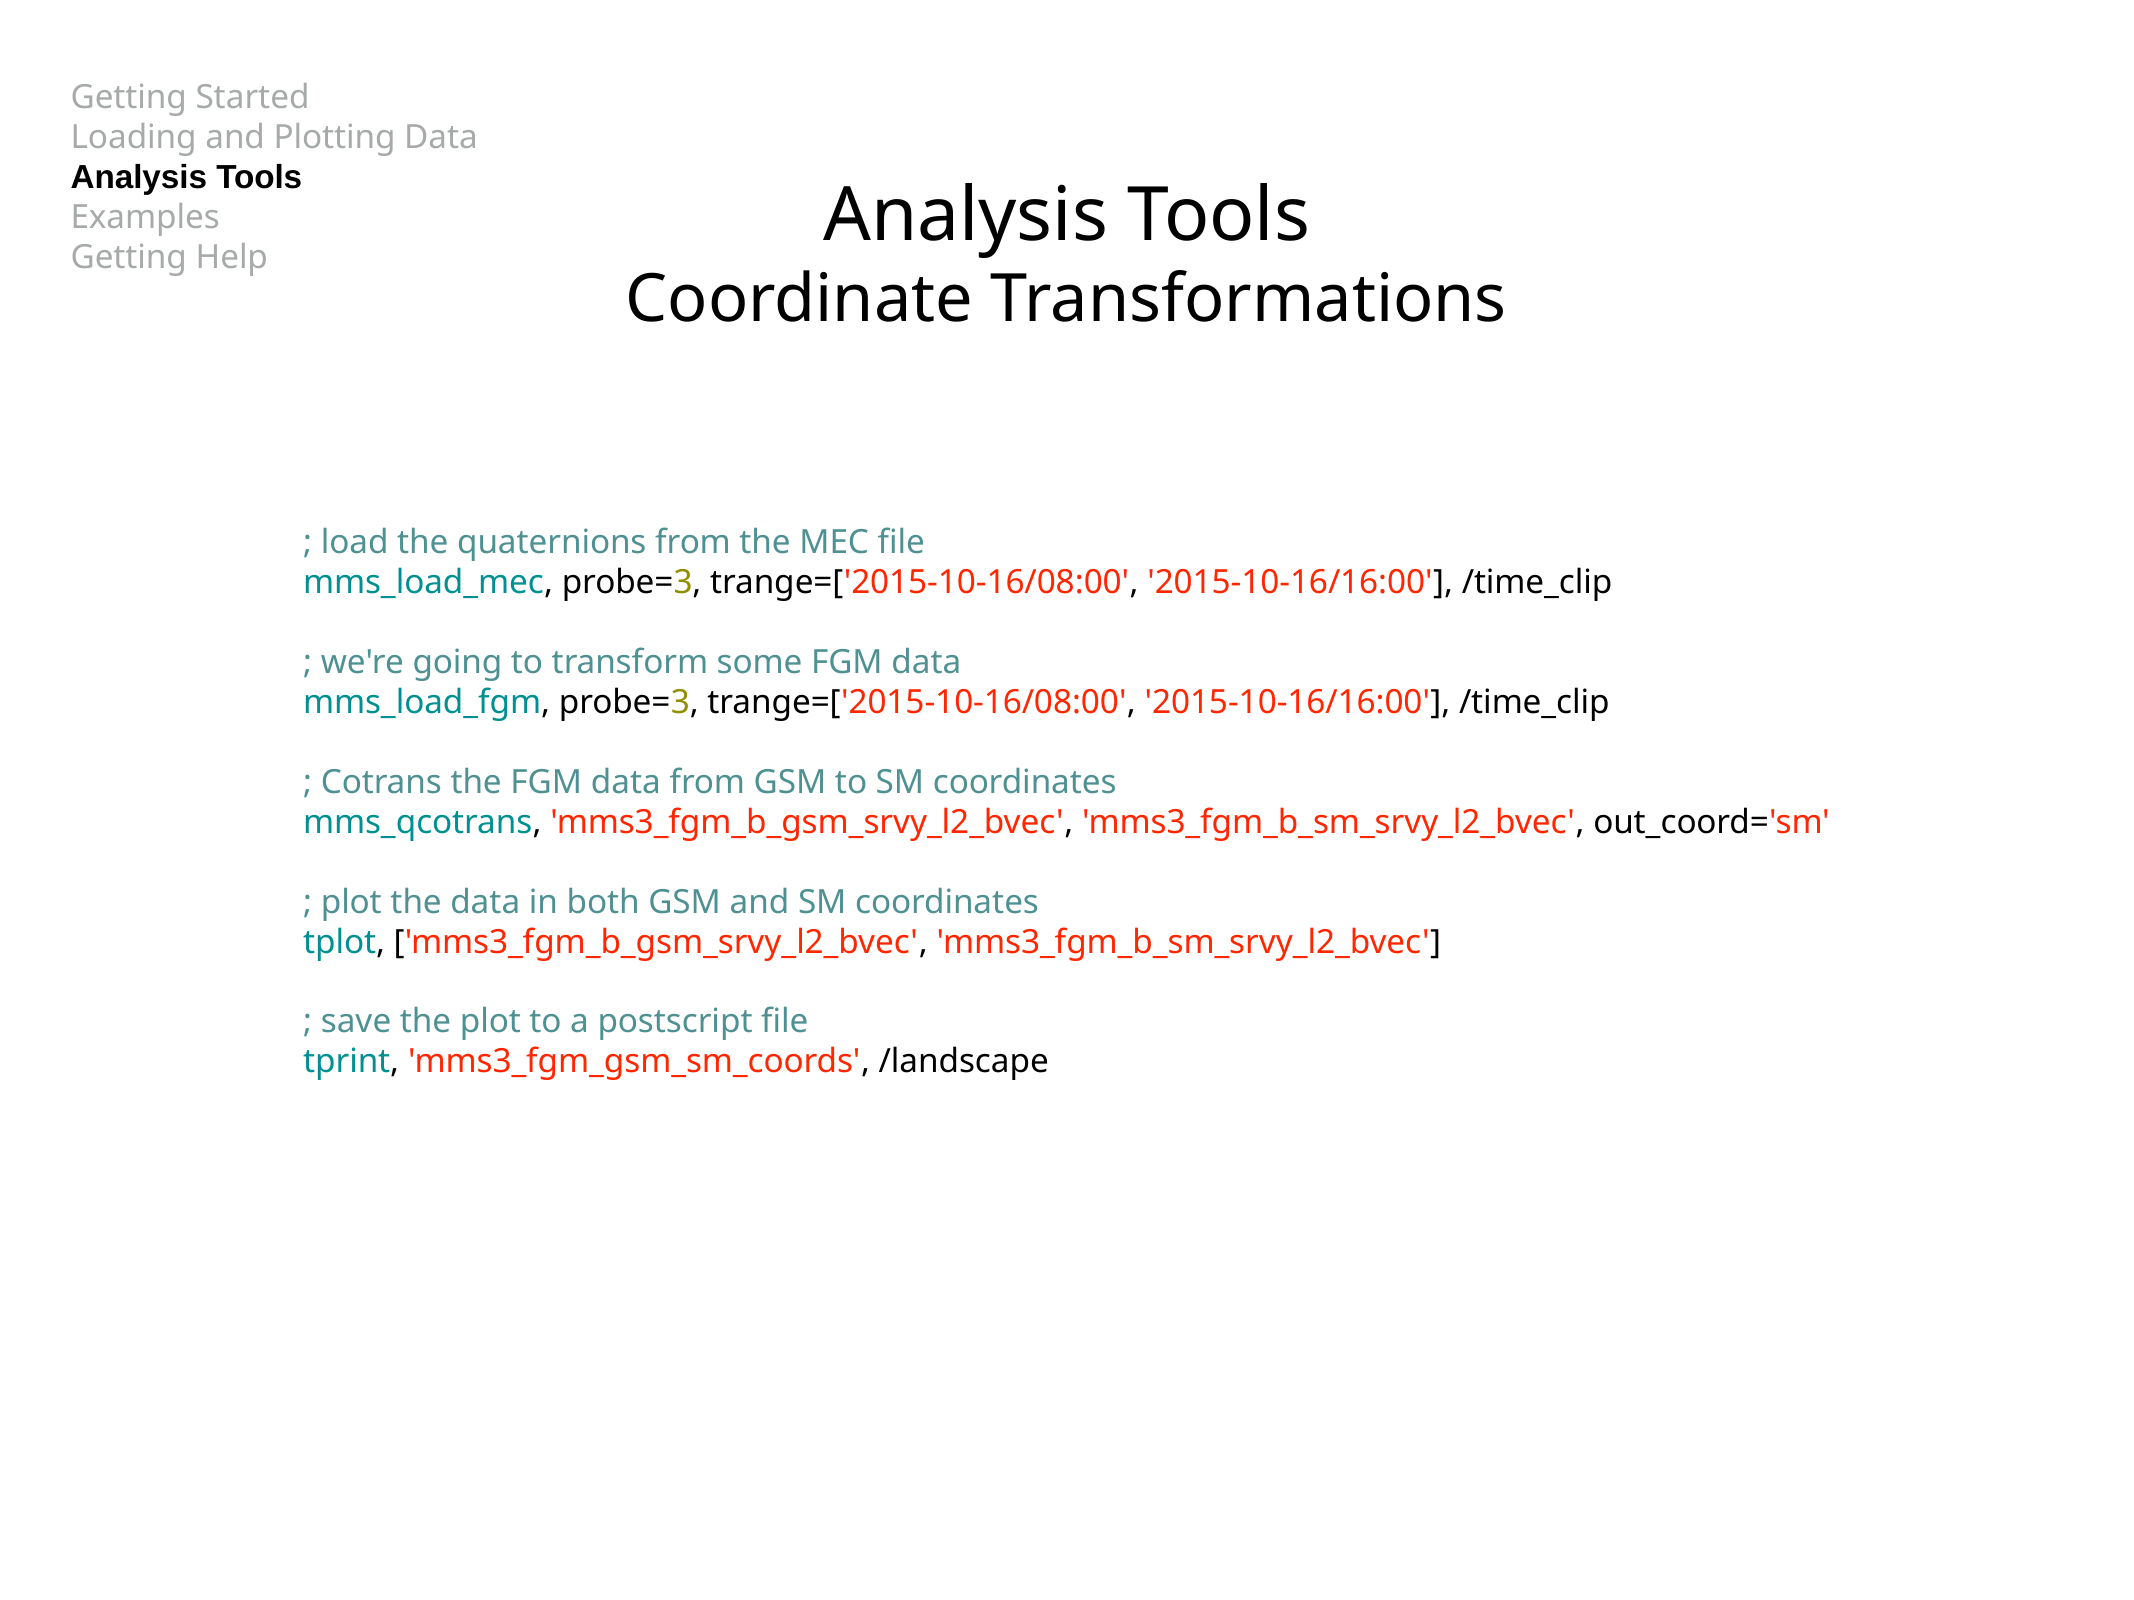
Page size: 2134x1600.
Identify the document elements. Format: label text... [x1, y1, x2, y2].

text_box Getting Started Loading and Plotting Data Analysis Tools Examples Getting Help [62, 66, 487, 284]
title Analysis Tools Coordinate Transformations [155, 72, 1978, 428]
text_box ; load the quaternions from the MEC file mms_load_mec, probe=3, trange=['2015-10-16/08:00', '2015-10-16/16:00'], /time_clip ; we're going to transform some FGM data mms_load_fgm, probe=3, trange=['2015-10-16/08:00', '2015-10-16/16:00'], /time_clip ; Cotrans the FGM data from GSM to SM coordinates mms_qcotrans, 'mms3_fgm_b_gsm_srvy_l2_bvec', 'mms3_fgm_b_sm_srvy_l2_bvec', out_coord='sm' ; plot the data in both GSM and SM coordinates tplot, ['mms3_fgm_b_gsm_srvy_l2_bvec', 'mms3_fgm_b_sm_srvy_l2_bvec'] ; save the plot to a postscript file tprint, 'mms3_fgm_gsm_sm_coords', /landscape [294, 512, 1839, 1088]
